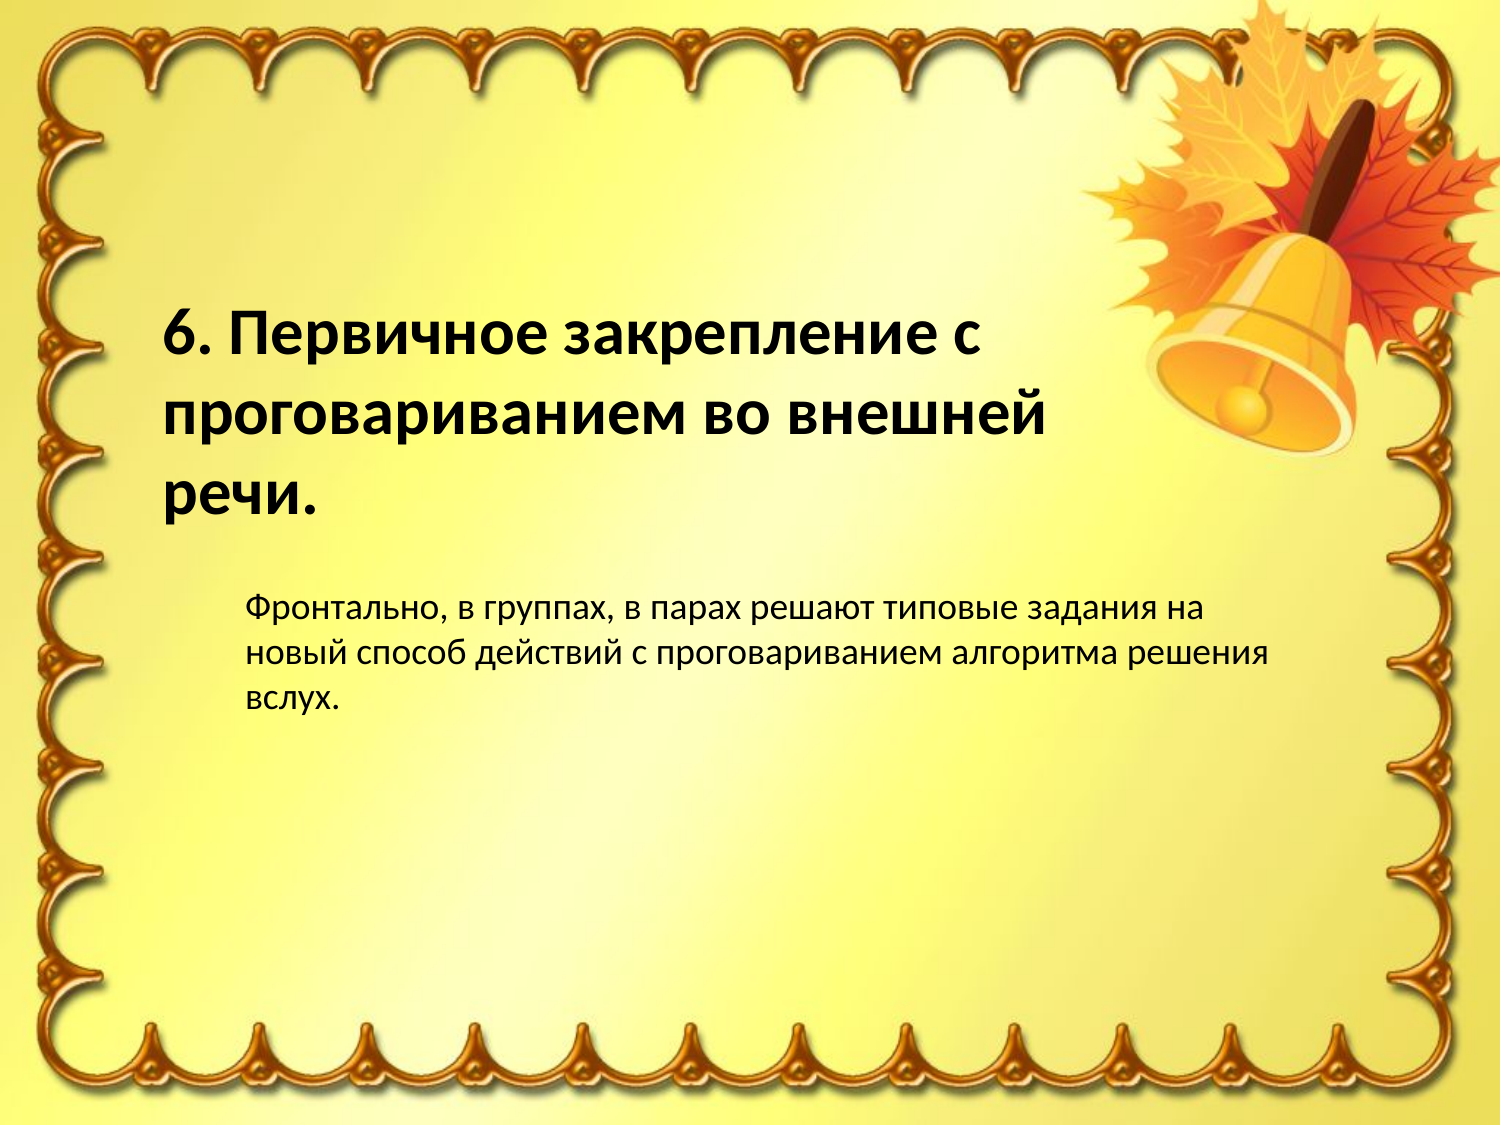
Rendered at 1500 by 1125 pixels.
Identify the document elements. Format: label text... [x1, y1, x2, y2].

text_box 6. Первичное закрепление с проговариванием во внешней речи. [147, 280, 1199, 536]
text_box Фронтально, в группах, в парах решают типовые задания на новый способ действий с проговариванием алгоритма решения вслух. [230, 574, 1294, 724]
picture [0, 0, 1500, 1125]
